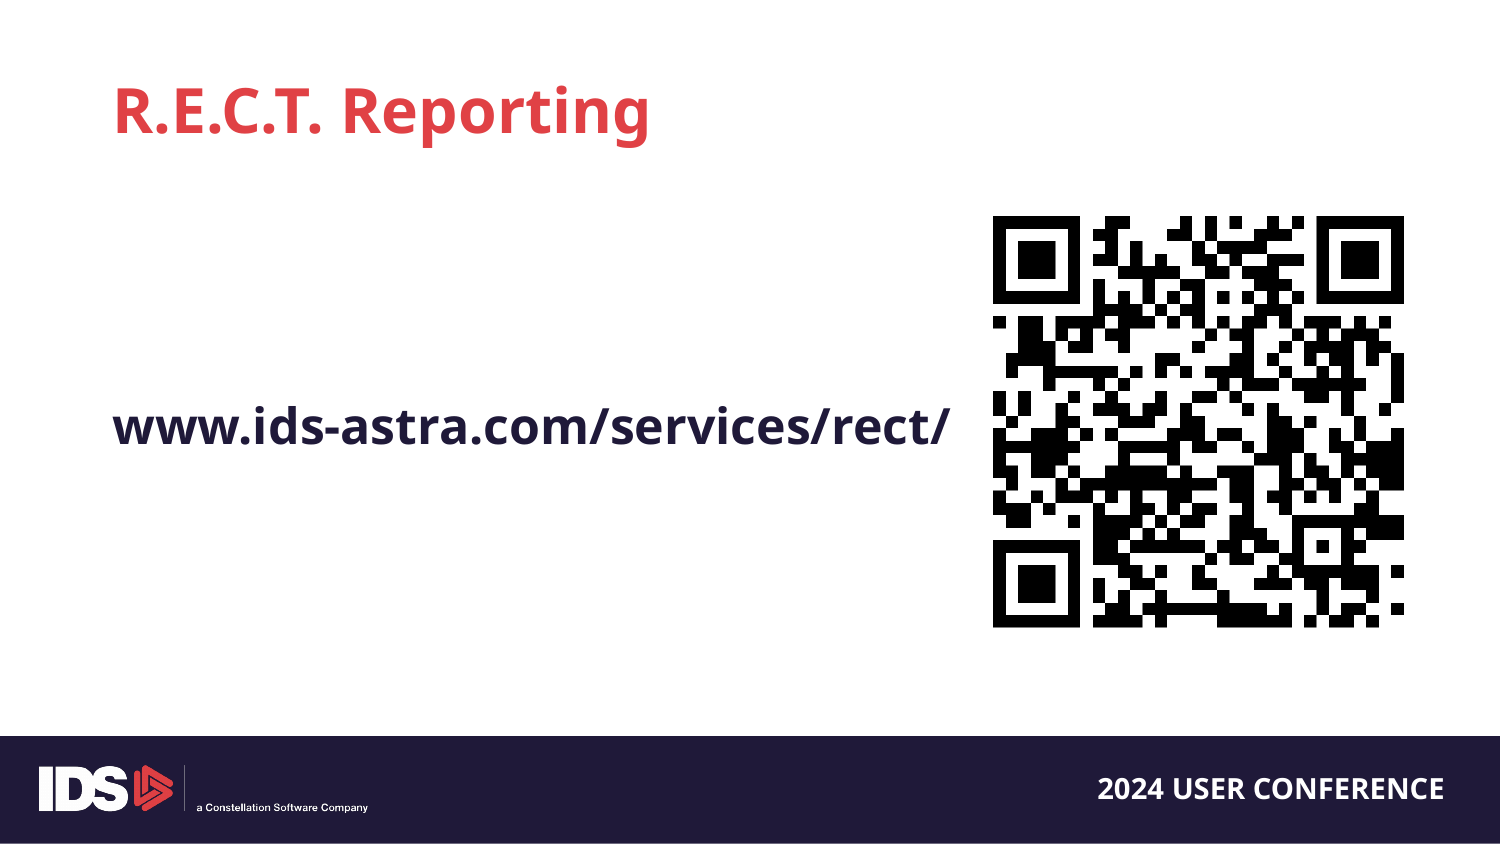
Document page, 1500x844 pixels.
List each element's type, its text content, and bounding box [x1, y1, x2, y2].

picture [39, 765, 368, 813]
picture [975, 199, 1421, 644]
list R.E.C.T. Reporting [97, 56, 1375, 150]
list www.ids-astra.com/services/rect/ [97, 349, 970, 493]
